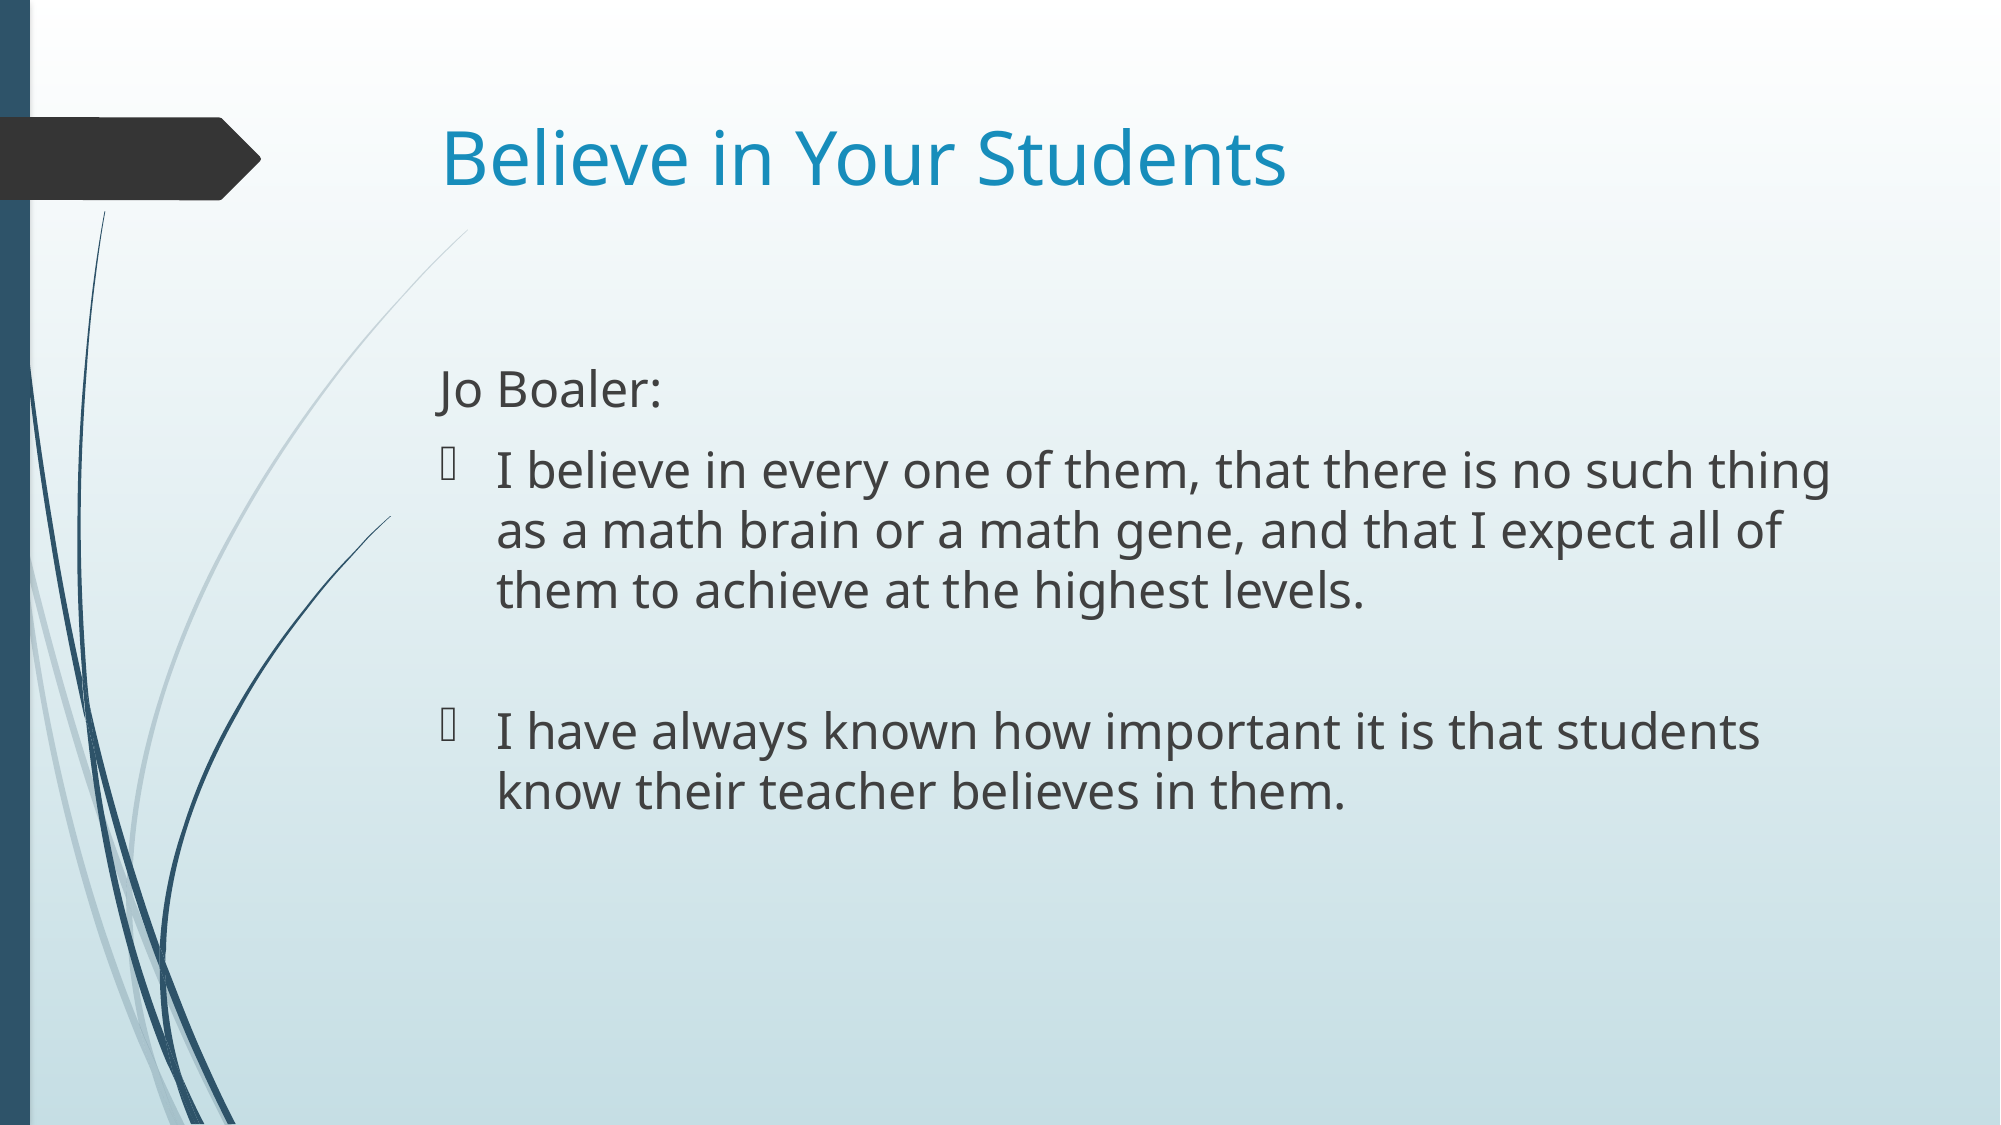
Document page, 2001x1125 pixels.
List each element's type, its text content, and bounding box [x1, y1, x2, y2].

title Believe in Your Students [425, 102, 1888, 313]
list Jo Boaler: I believe in every one of them, that there is no such thing as a math brain or a math gene, and that I expect all of them to achieve at the highest levels. I have always known how important it is that students know their teacher believes in them. [424, 350, 1888, 970]
